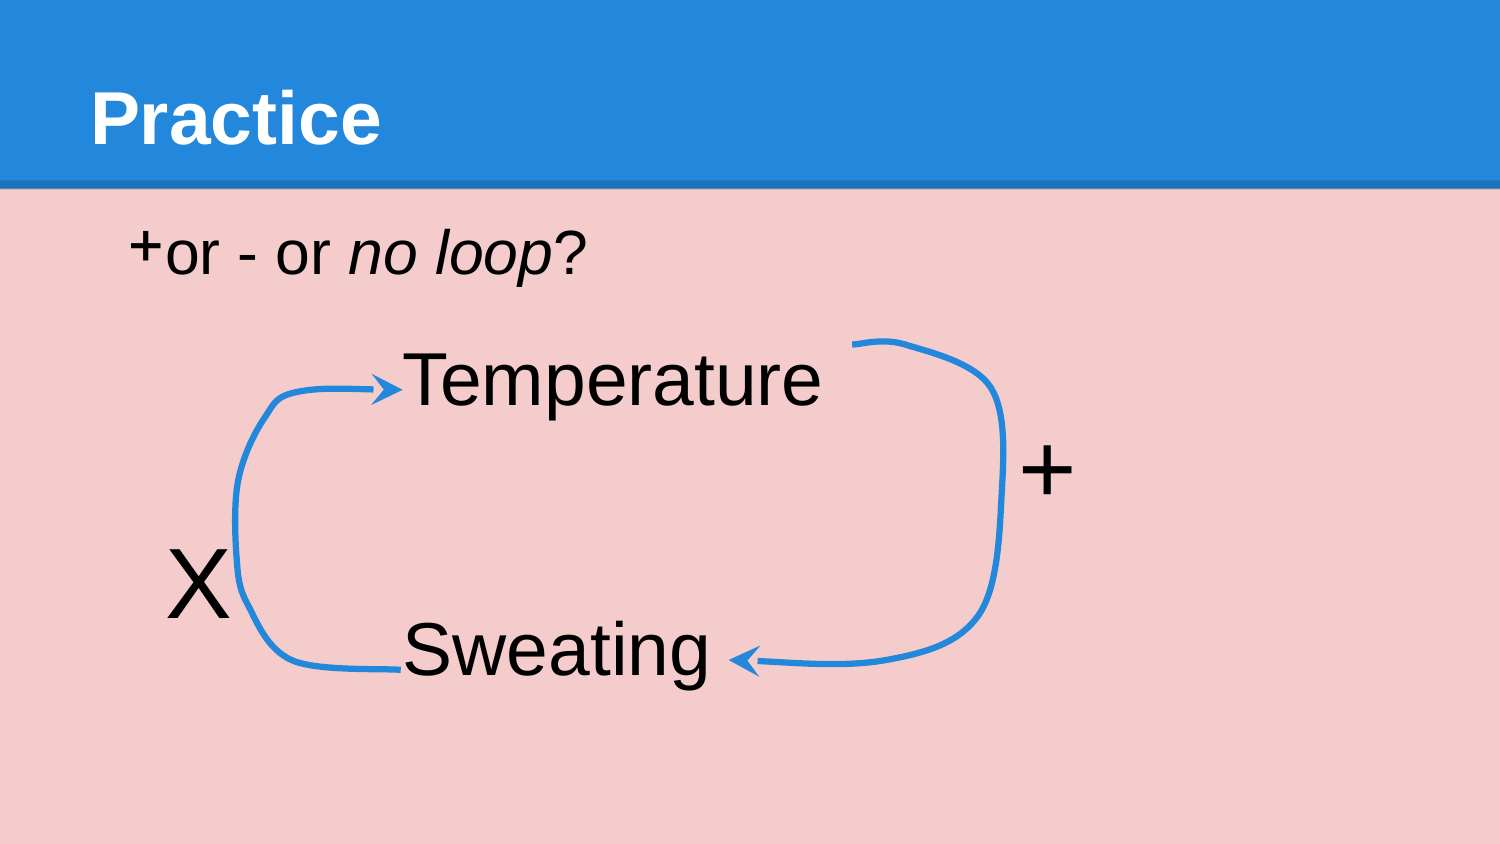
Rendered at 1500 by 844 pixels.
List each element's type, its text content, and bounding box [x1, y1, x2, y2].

text_box Temperature Sweating [387, 315, 1500, 818]
title Practice [75, 33, 1425, 175]
text_box [235, 379, 403, 670]
text_box X [150, 503, 252, 630]
text_box + [1003, 388, 1105, 515]
list or - or no loop? [75, 196, 1425, 808]
text_box [728, 341, 1003, 671]
